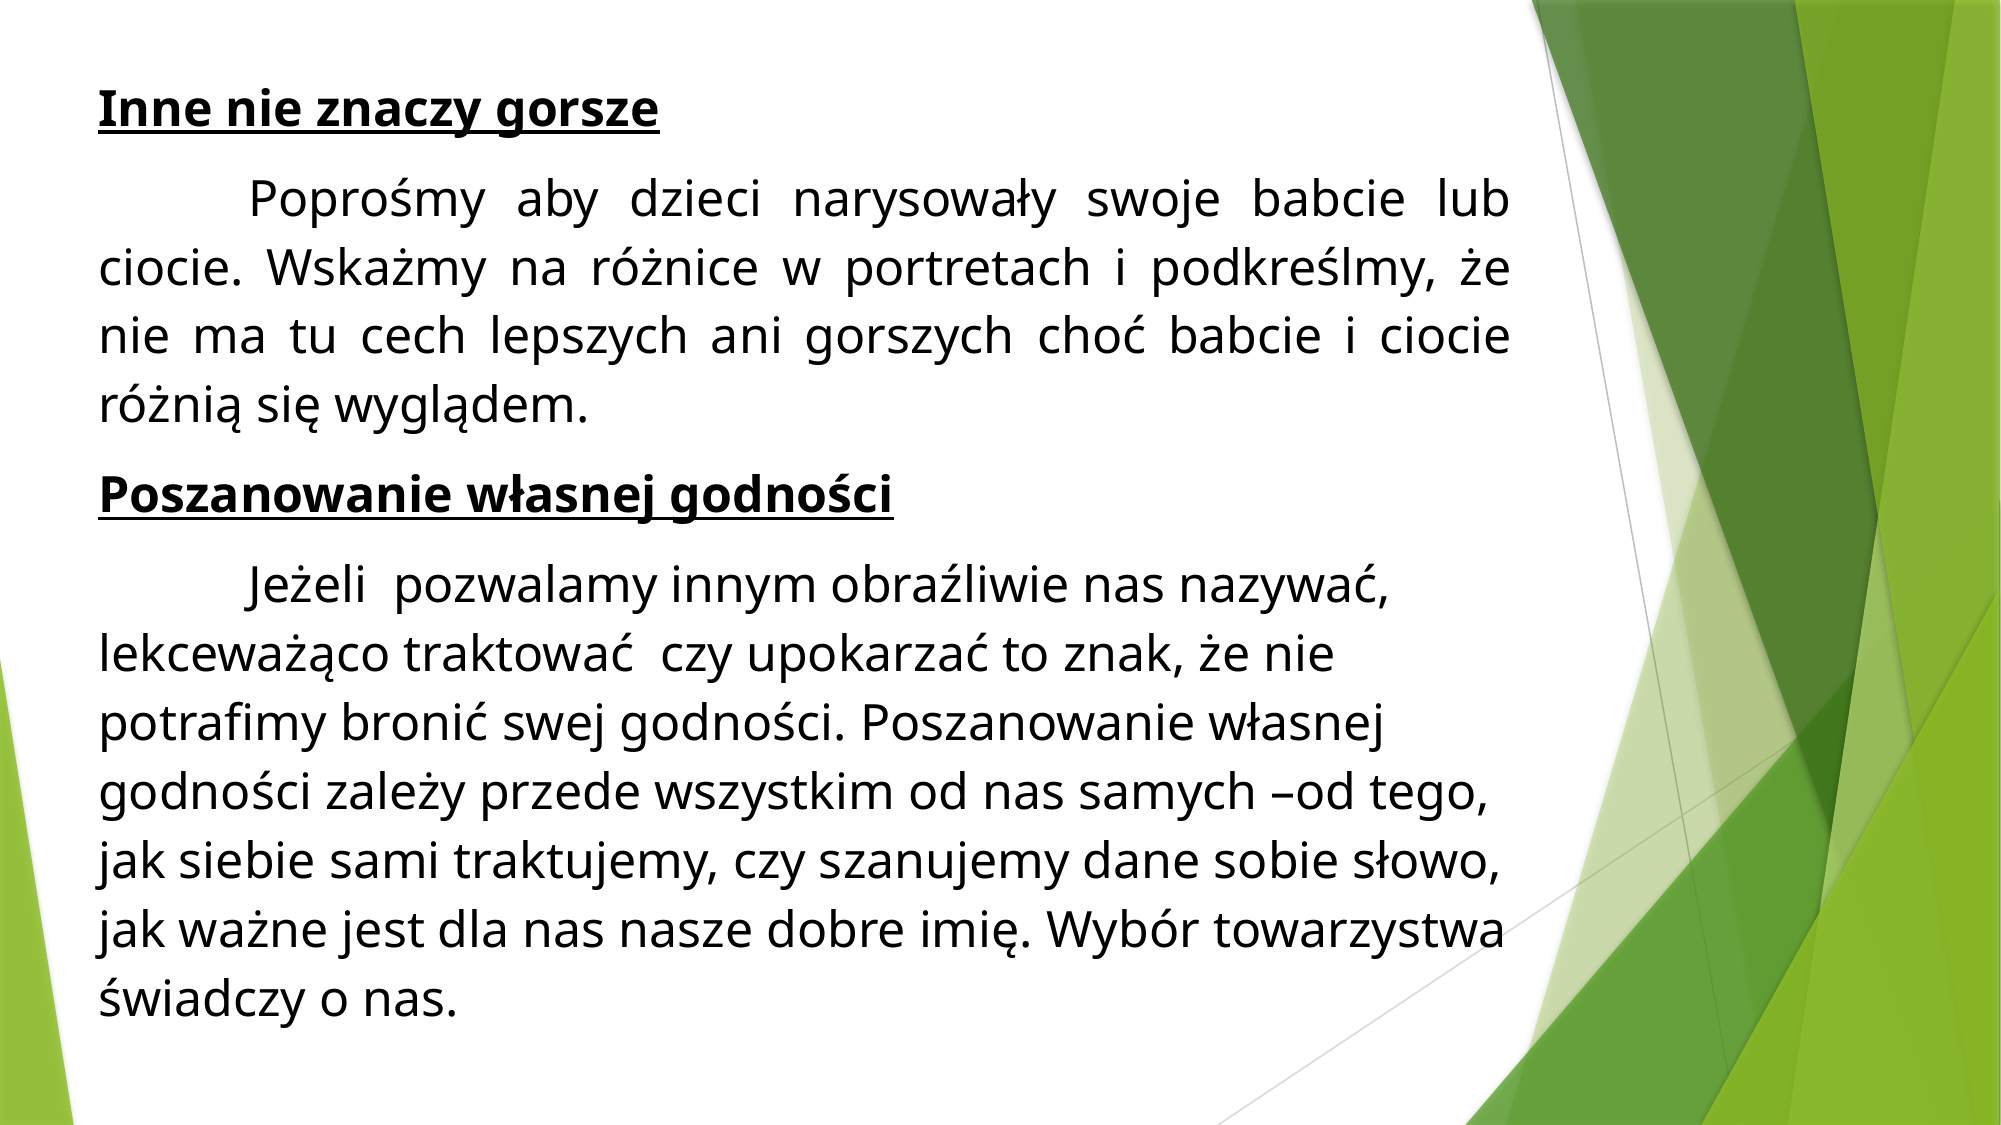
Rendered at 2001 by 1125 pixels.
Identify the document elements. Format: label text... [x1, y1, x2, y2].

text_box Inne nie znaczy gorsze Poprośmy aby dzieci narysowały swoje babcie lub ciocie. Wskażmy na różnice w portretach i podkreślmy, że nie ma tu cech lepszych ani gorszych choć babcie i ciocie różnią się wyglądem. Poszanowanie własnej godności Jeżeli pozwalamy innym obraźliwie nas nazywać, lekceważąco traktować czy upokarzać to znak, że nie potrafimy bronić swej godności. Poszanowanie własnej godności zależy przede wszystkim od nas samych –od tego, jak siebie sami traktujemy, czy szanujemy dane sobie słowo, jak ważne jest dla nas nasze dobre imię. Wybór towarzystwa świadczy o nas. [83, 59, 1528, 1034]
